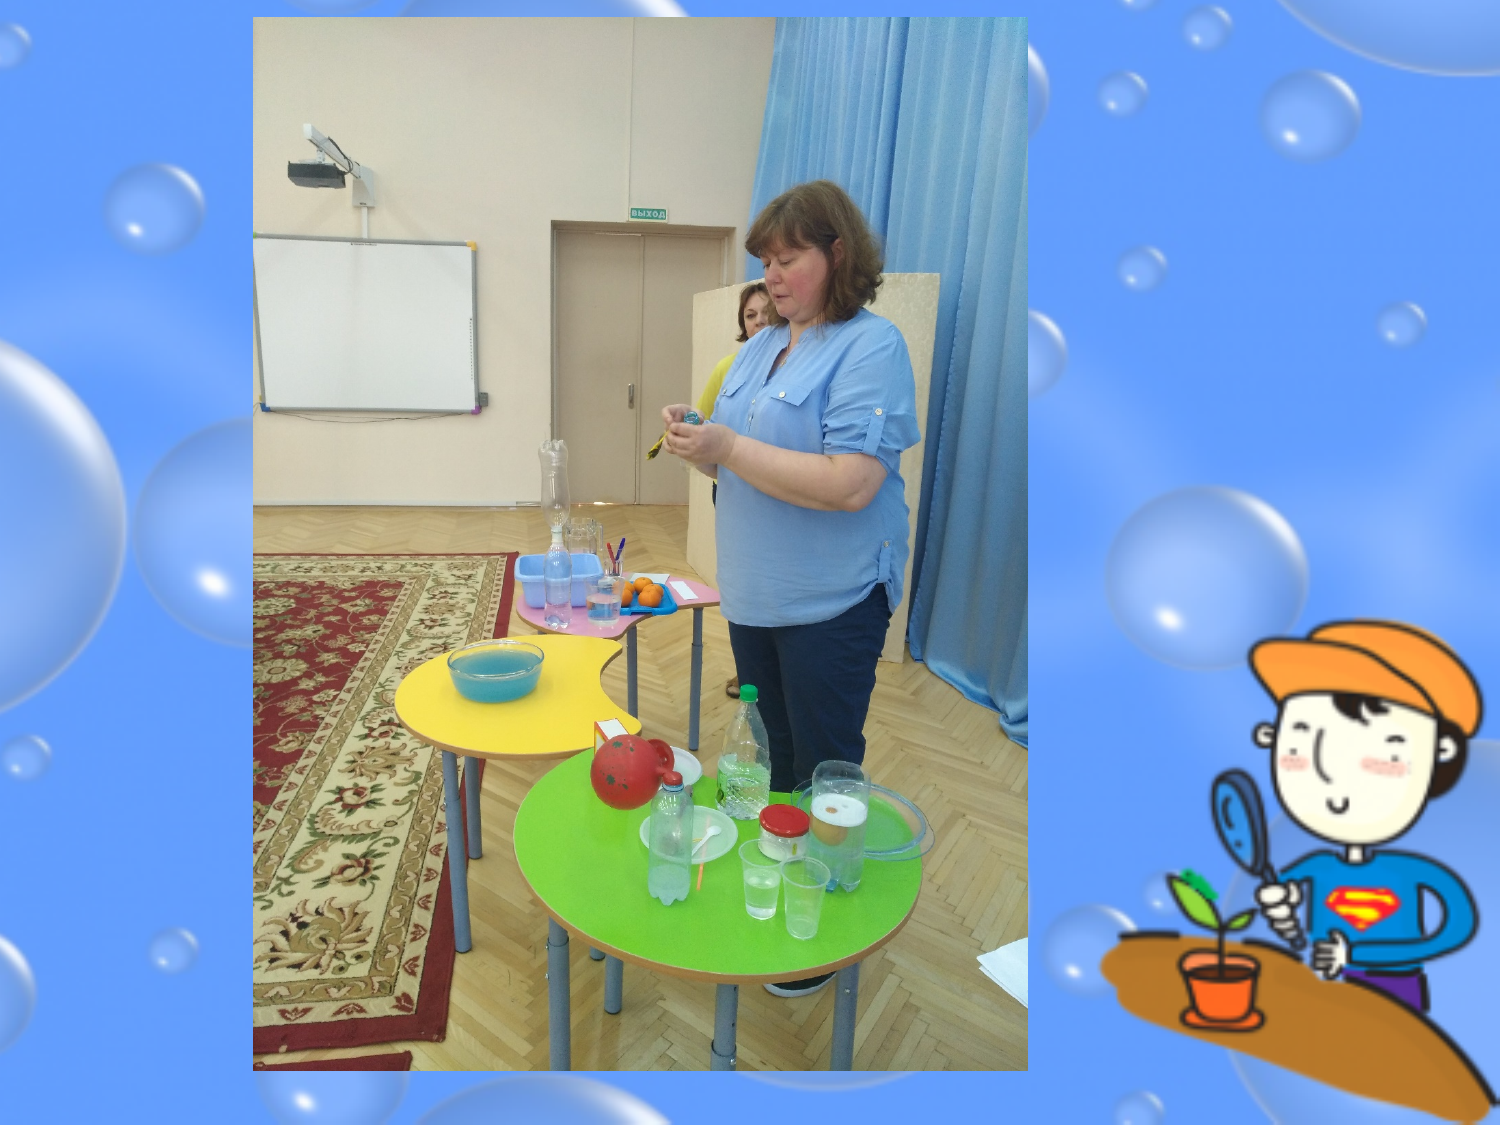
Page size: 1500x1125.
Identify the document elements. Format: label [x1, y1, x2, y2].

picture [0, 0, 1500, 1125]
list [253, 17, 1028, 1071]
